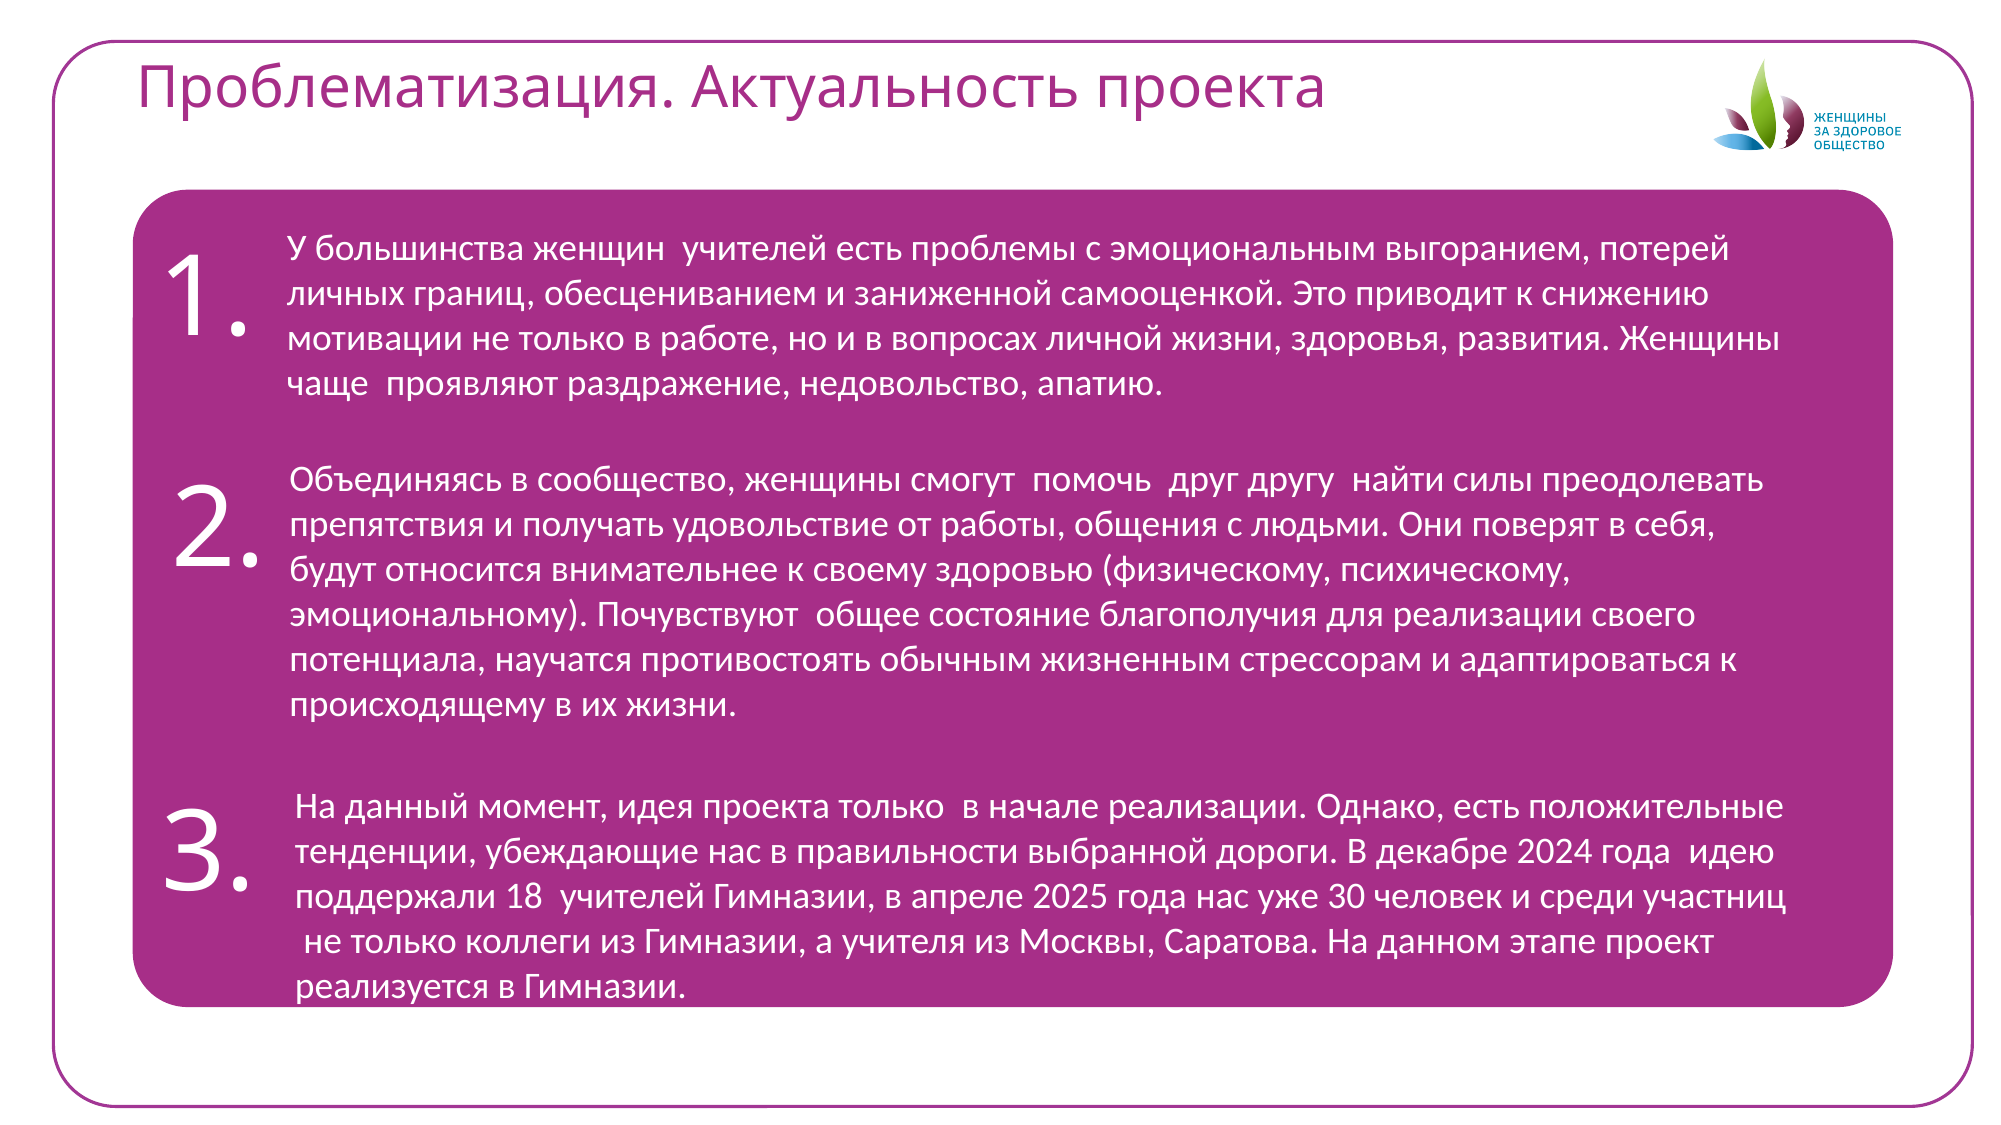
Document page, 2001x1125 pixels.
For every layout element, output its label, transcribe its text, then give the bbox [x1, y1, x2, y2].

text_box Проблематизация. Актуальность проекта [121, 41, 1342, 127]
text_box На данный момент, идея проекта только в начале реализации. Однако, есть положительные тенденции, убеждающие нас в правильности выбранной дороги. В декабре 2024 года идею поддержали 18 учителей Гимназии, в апреле 2025 года нас уже 30 человек и среди участниц не только коллеги из Гимназии, а учителя из Москвы, Саратова. На данном этапе проект реализуется в Гимназии. [280, 773, 1806, 1013]
text_box 3. [147, 770, 272, 921]
text_box 1. [144, 215, 269, 365]
text_box У большинства женщин учителей есть проблемы с эмоциональным выгоранием, потерей личных границ, обесцениванием и заниженной самооценкой. Это приводит к снижению мотивации не только в работе, но и в вопросах личной жизни, здоровья, развития. Женщины чаще проявляют раздражение, недовольство, апатию. [272, 215, 1797, 410]
text_box [52, 40, 1974, 1108]
picture [1710, 54, 1904, 156]
text_box 2. [157, 446, 282, 597]
text_box Объединяясь в сообщество, женщины смогут помочь друг другу найти силы преодолевать препятствия и получать удовольствие от работы, общения с людьми. Они поверят в себя, будут относится внимательнее к своему здоровью (физическому, психическому, эмоциональному). Почувствуют общее состояние благополучия для реализации своего потенциала, научатся противостоять обычным жизненным стрессорам и адаптироваться к происходящему в их жизни. [274, 446, 1800, 732]
text_box [131, 188, 1895, 1009]
